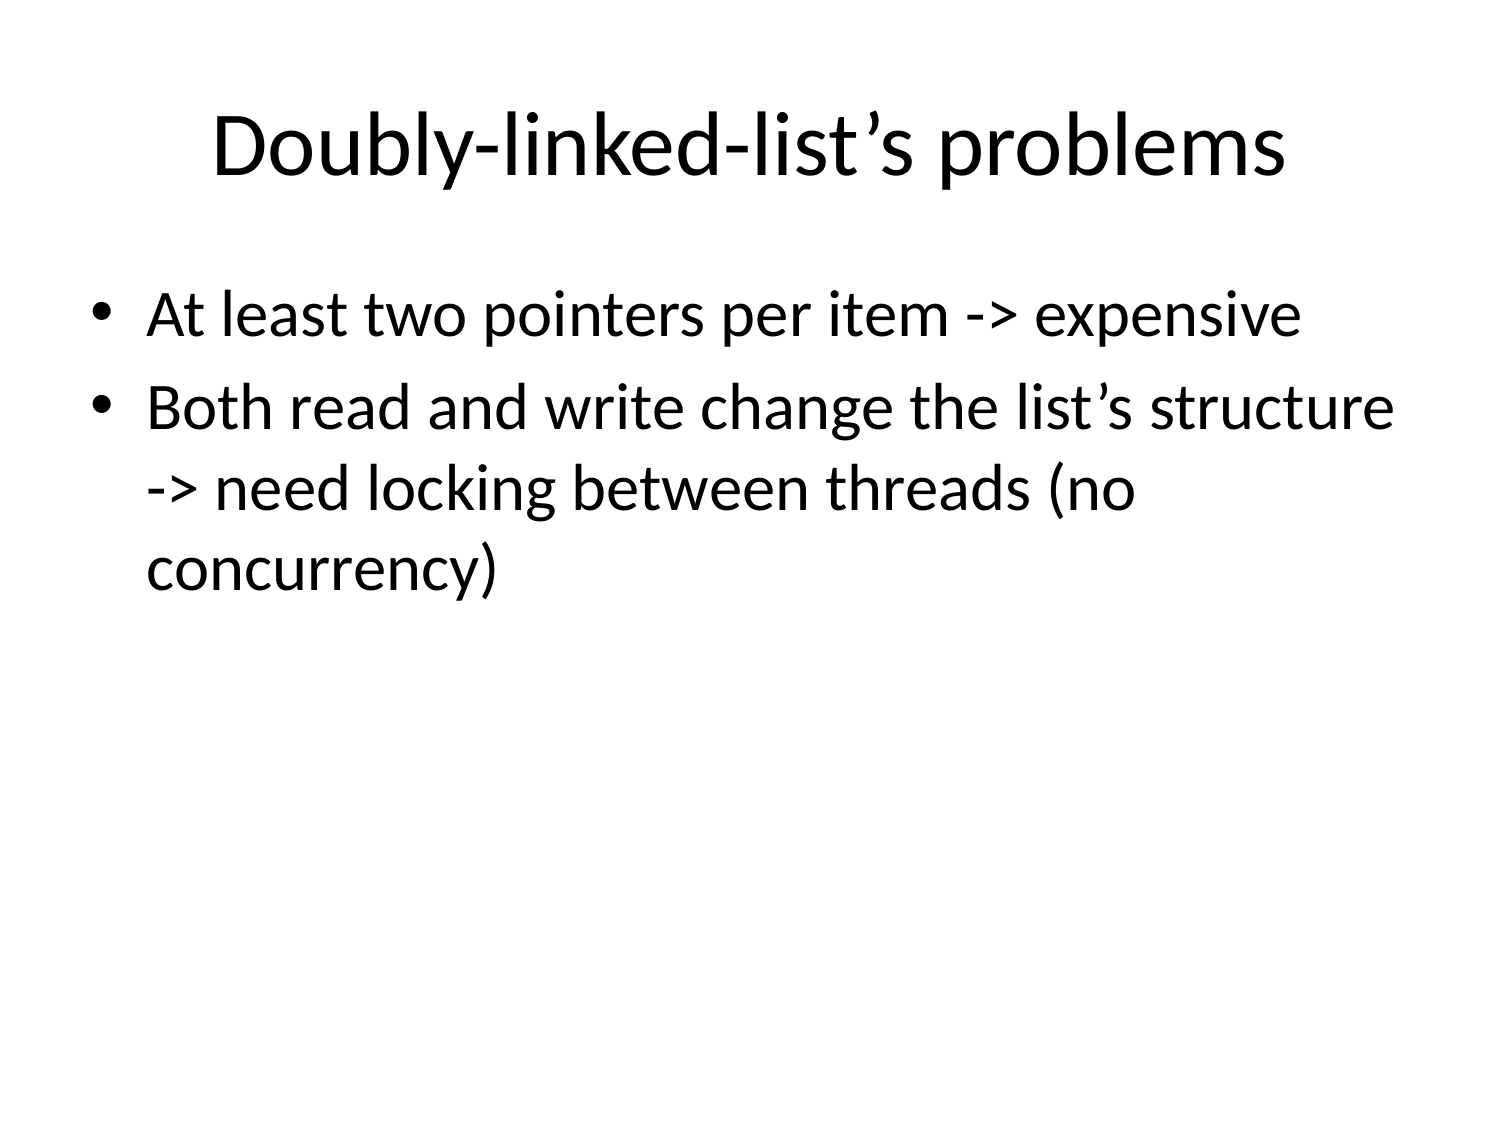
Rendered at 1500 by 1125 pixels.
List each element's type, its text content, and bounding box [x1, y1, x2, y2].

list At least two pointers per item -> expensive Both read and write change the list’s structure -> need locking between threads (no concurrency) [75, 262, 1425, 1005]
title Doubly-linked-list’s problems [75, 45, 1425, 233]
